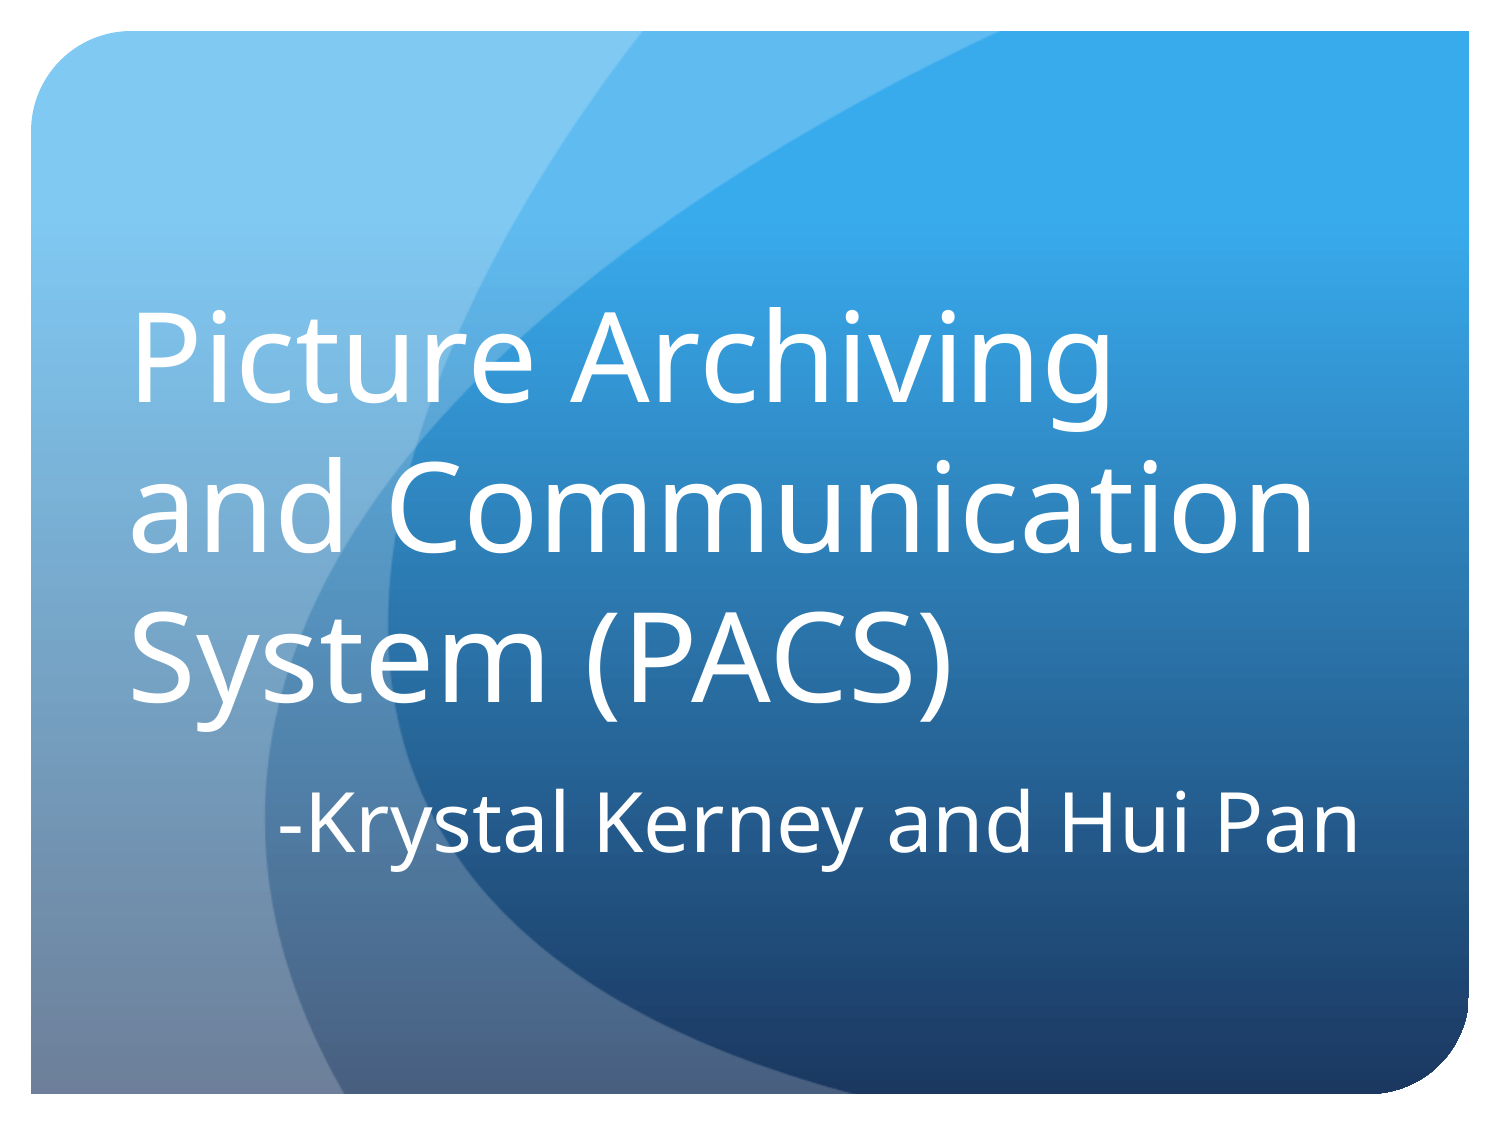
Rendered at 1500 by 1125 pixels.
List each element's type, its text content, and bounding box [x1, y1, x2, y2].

title Picture Archiving and Communication System (PACS) -Krystal Kerney and Hui Pan [112, 179, 1388, 975]
picture [25, 30, 1474, 1095]
